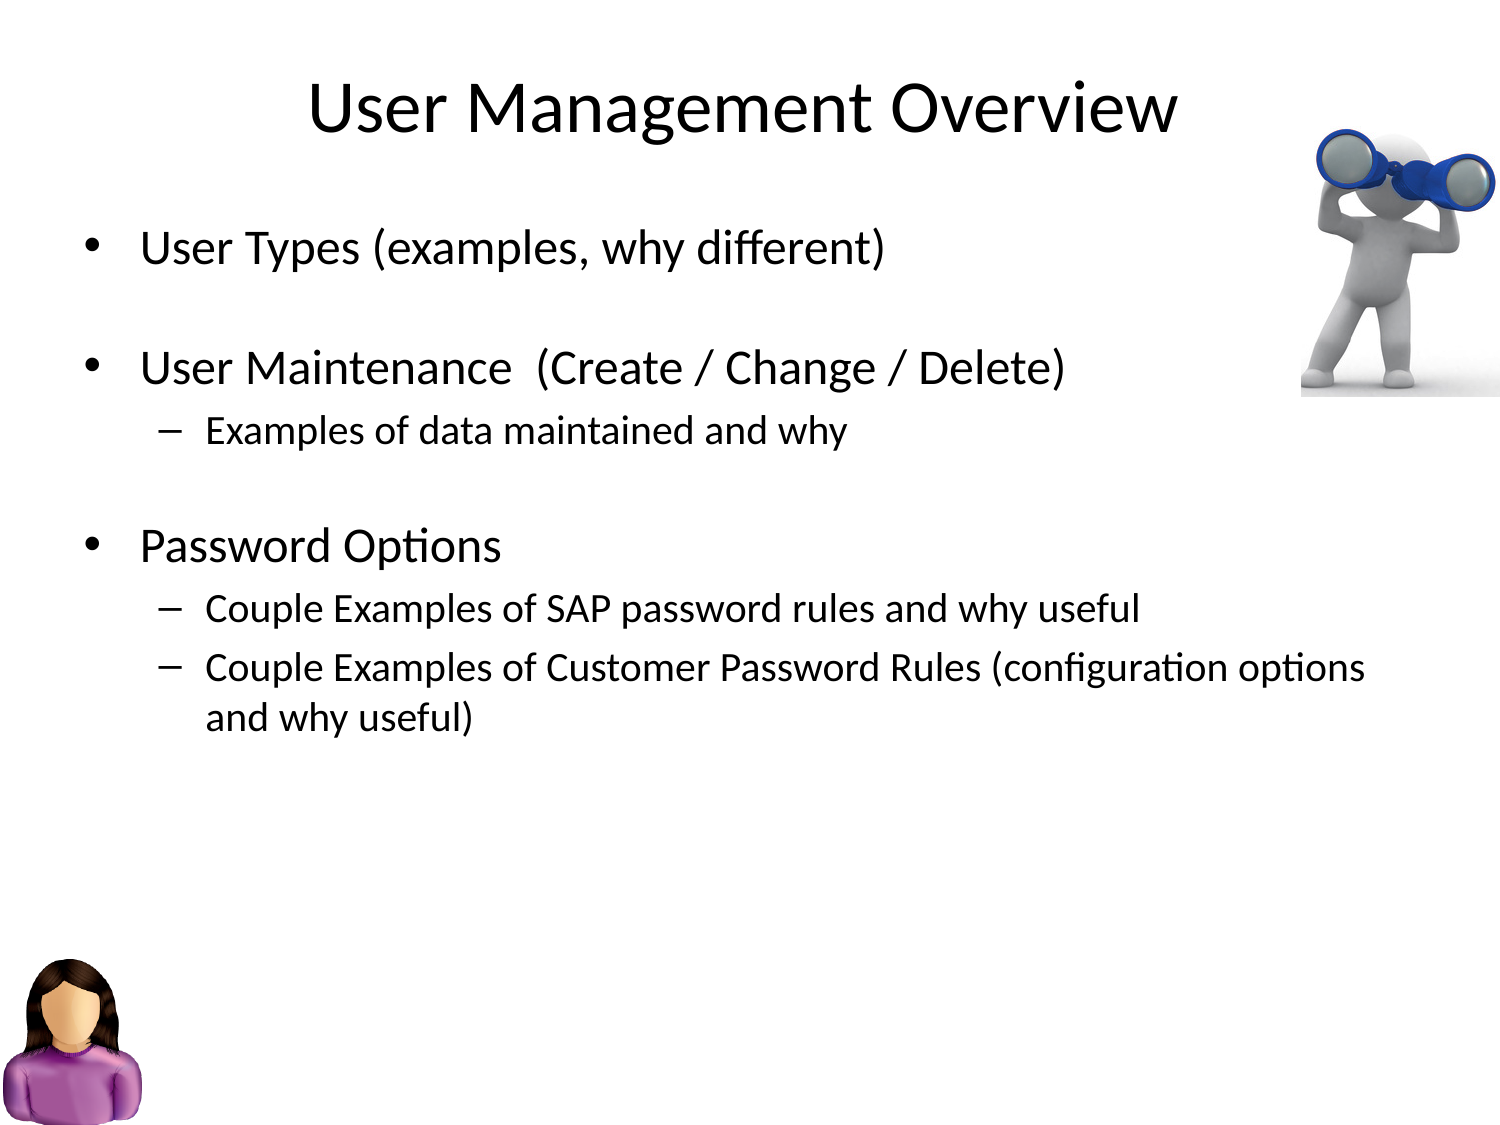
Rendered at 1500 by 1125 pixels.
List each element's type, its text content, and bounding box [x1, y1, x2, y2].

picture [1301, 126, 1500, 397]
picture [0, 959, 170, 1125]
title User Management Overview [68, 9, 1419, 197]
list User Types (examples, why different) User Maintenance (Create / Change / Delete) Examples of data maintained and why Password Options Couple Examples of SAP password rules and why useful Couple Examples of Customer Password Rules (configuration options and why useful) [68, 207, 1432, 1083]
